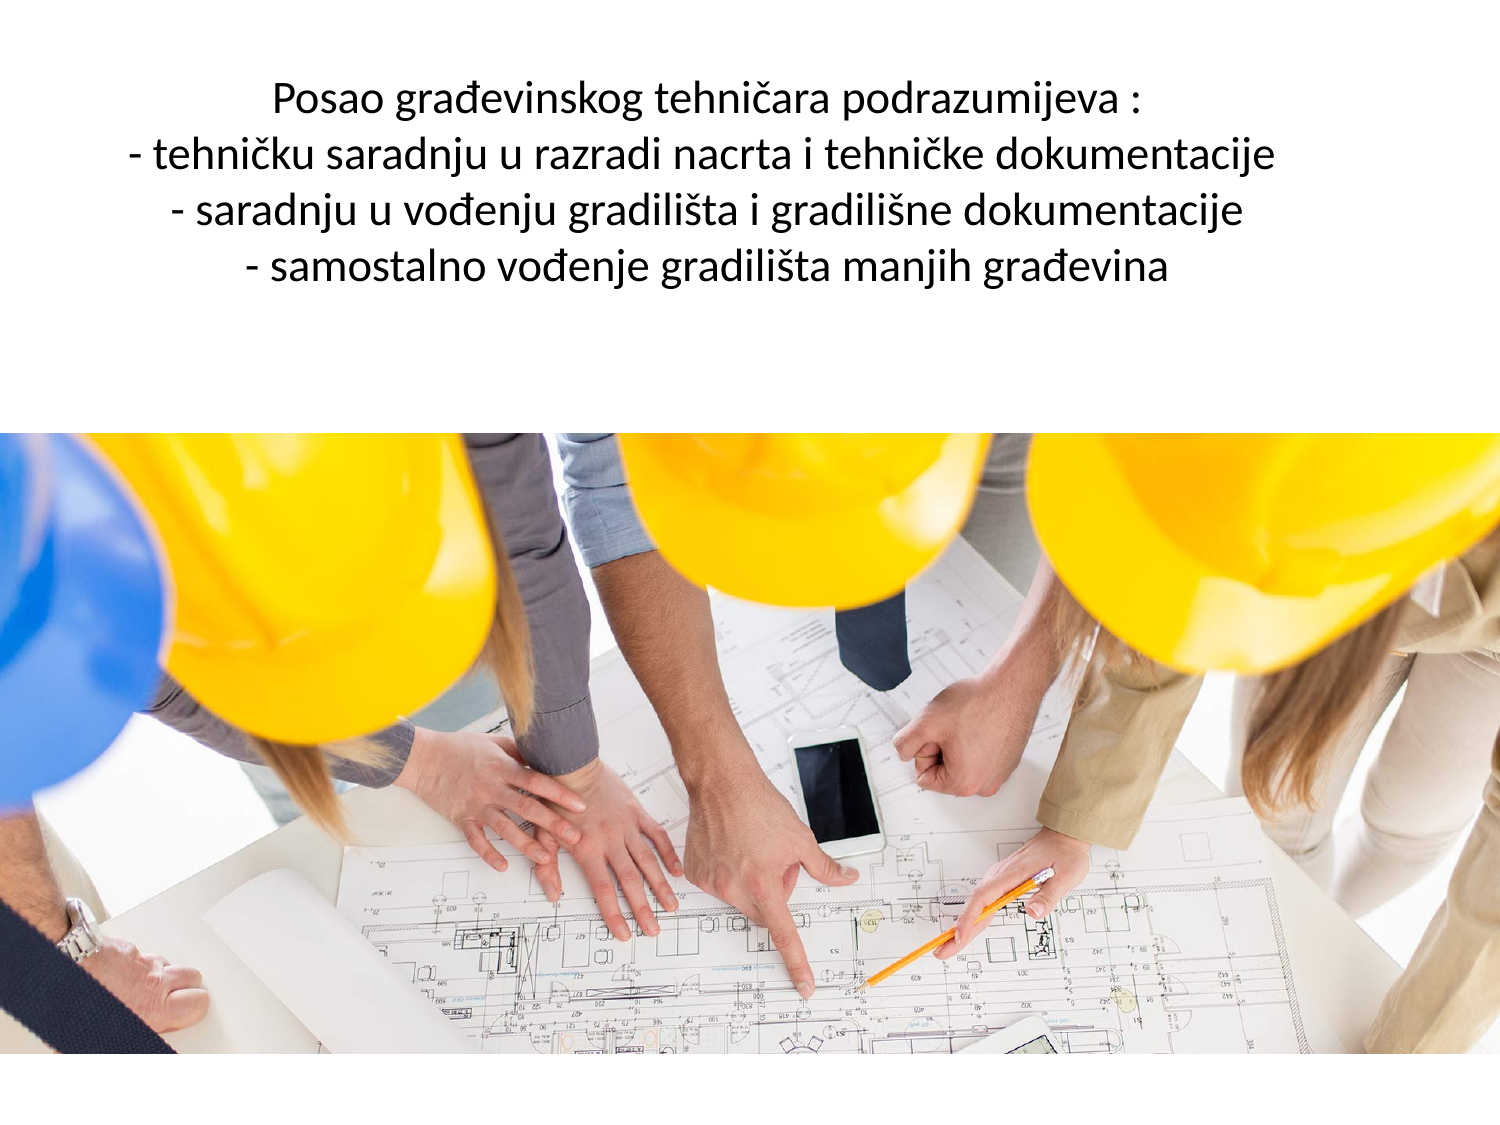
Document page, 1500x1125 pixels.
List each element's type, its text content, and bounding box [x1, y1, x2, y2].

title Posao građevinskog tehničara podrazumijeva : - tehničku saradnju u razradi nacrta i tehničke dokumentacije - saradnju u vođenju gradilišta i gradilišne dokumentacije - samostalno vođenje gradilišta manjih građevina [70, 58, 1346, 300]
picture [0, 433, 1500, 1054]
